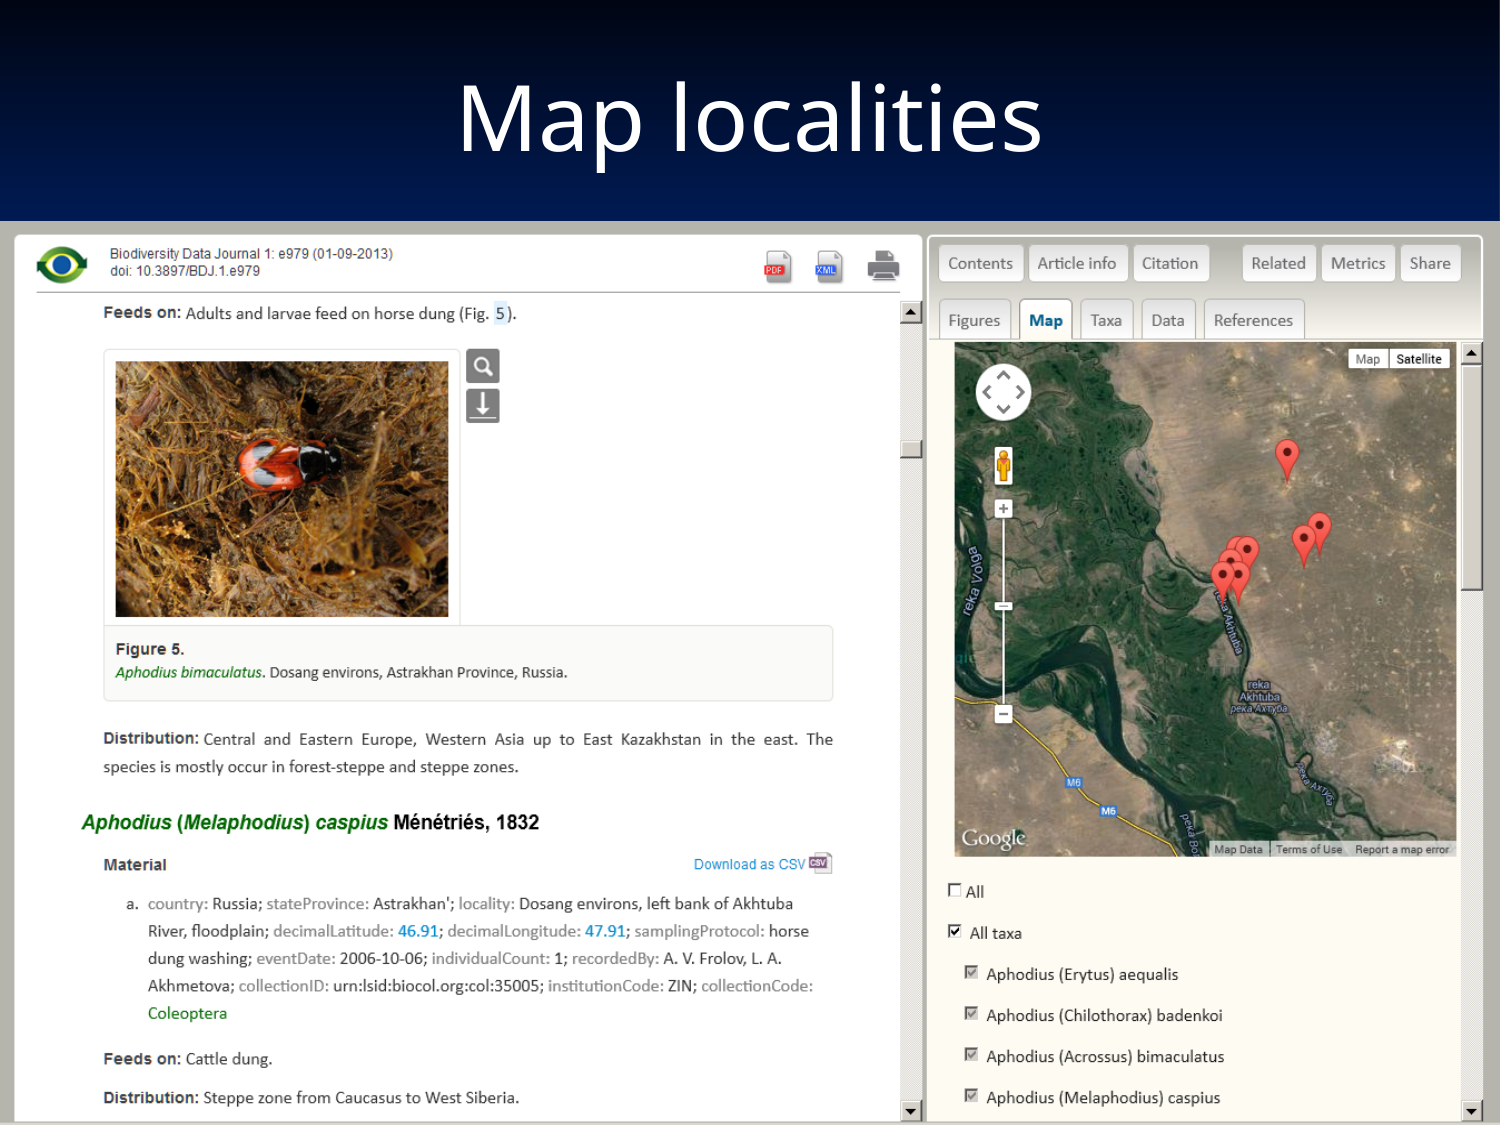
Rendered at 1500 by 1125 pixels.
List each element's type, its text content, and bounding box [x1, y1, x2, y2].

title Map localities [74, 20, 1426, 209]
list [0, 221, 1500, 1125]
